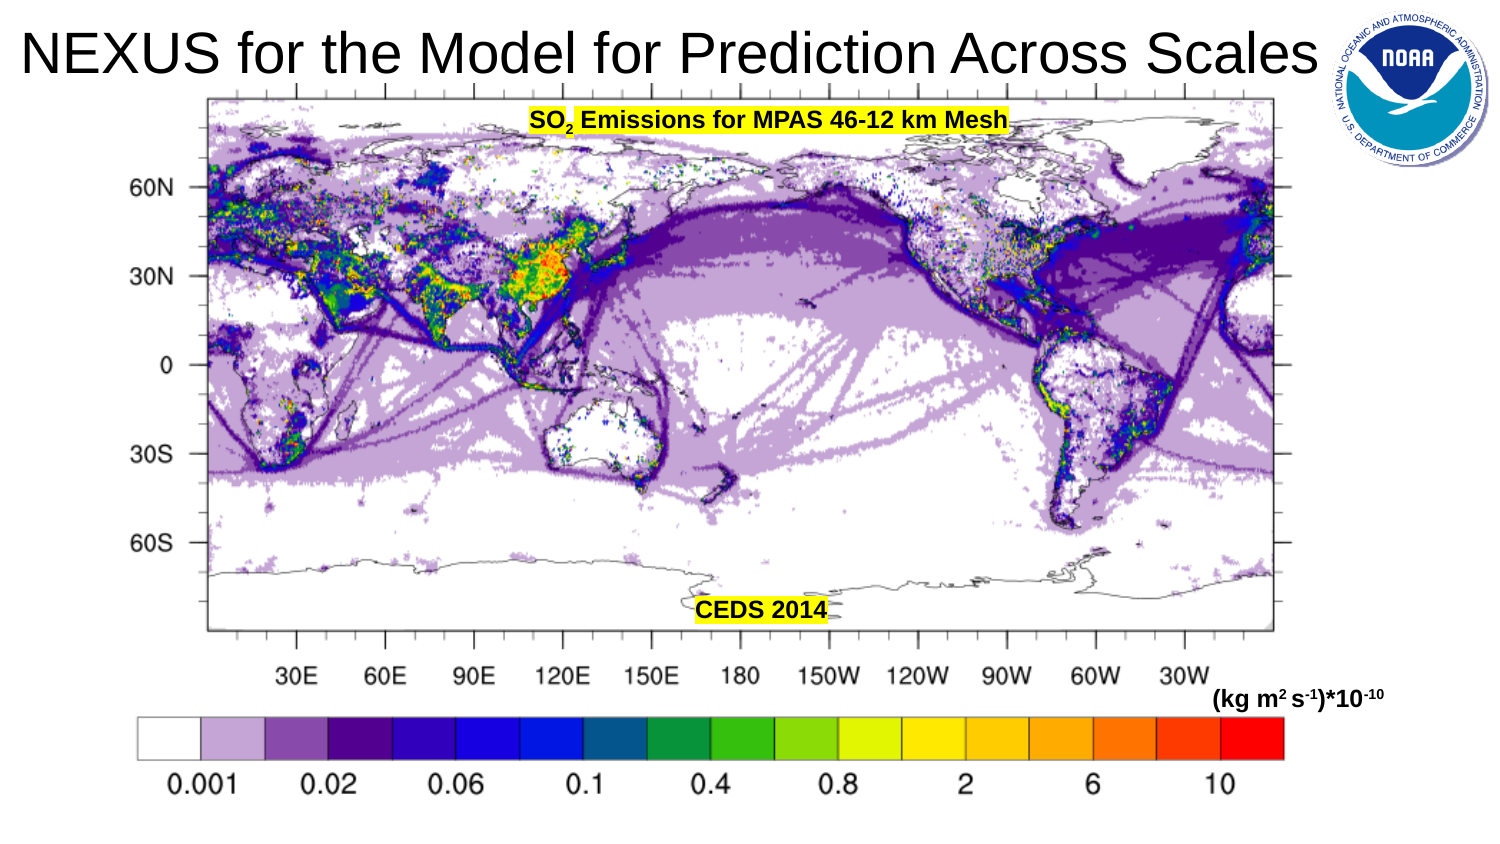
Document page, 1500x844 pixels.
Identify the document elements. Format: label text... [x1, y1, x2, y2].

title NEXUS for the Model for Prediction Across Scales [5, 0, 1404, 94]
picture [83, 10, 1486, 835]
